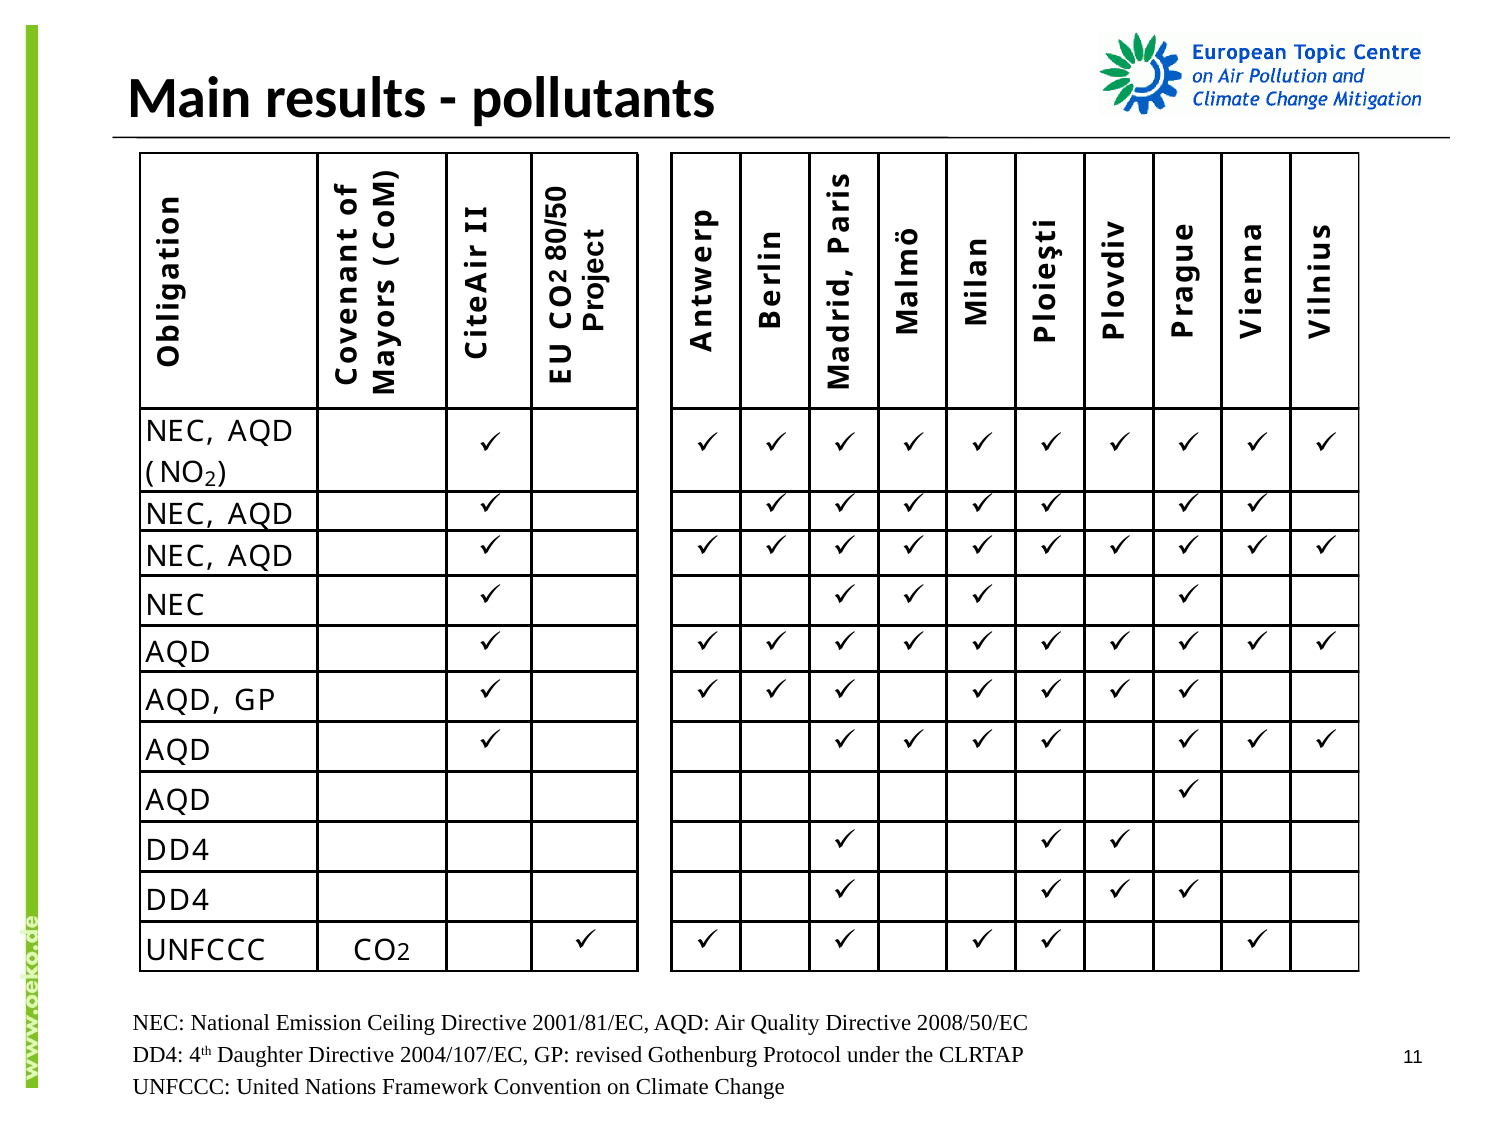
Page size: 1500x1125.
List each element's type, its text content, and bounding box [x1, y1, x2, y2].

slide_number 11 [1140, 1037, 1438, 1075]
title Main results - pollutants [112, 19, 1138, 170]
text_box NEC: National Emission Ceiling Directive 2001/81/EC, AQD: Air Quality Directive 2008/50/EC DD4: 4th Daughter Directive 2004/107/EC, GP: revised Gothenburg Protocol under the CLRTAP UNFCCC: United Nations Framework Convention on Climate Change [117, 1000, 1140, 1107]
picture [1138, 32, 1421, 115]
picture [138, 152, 1362, 973]
picture [20, 25, 38, 1088]
